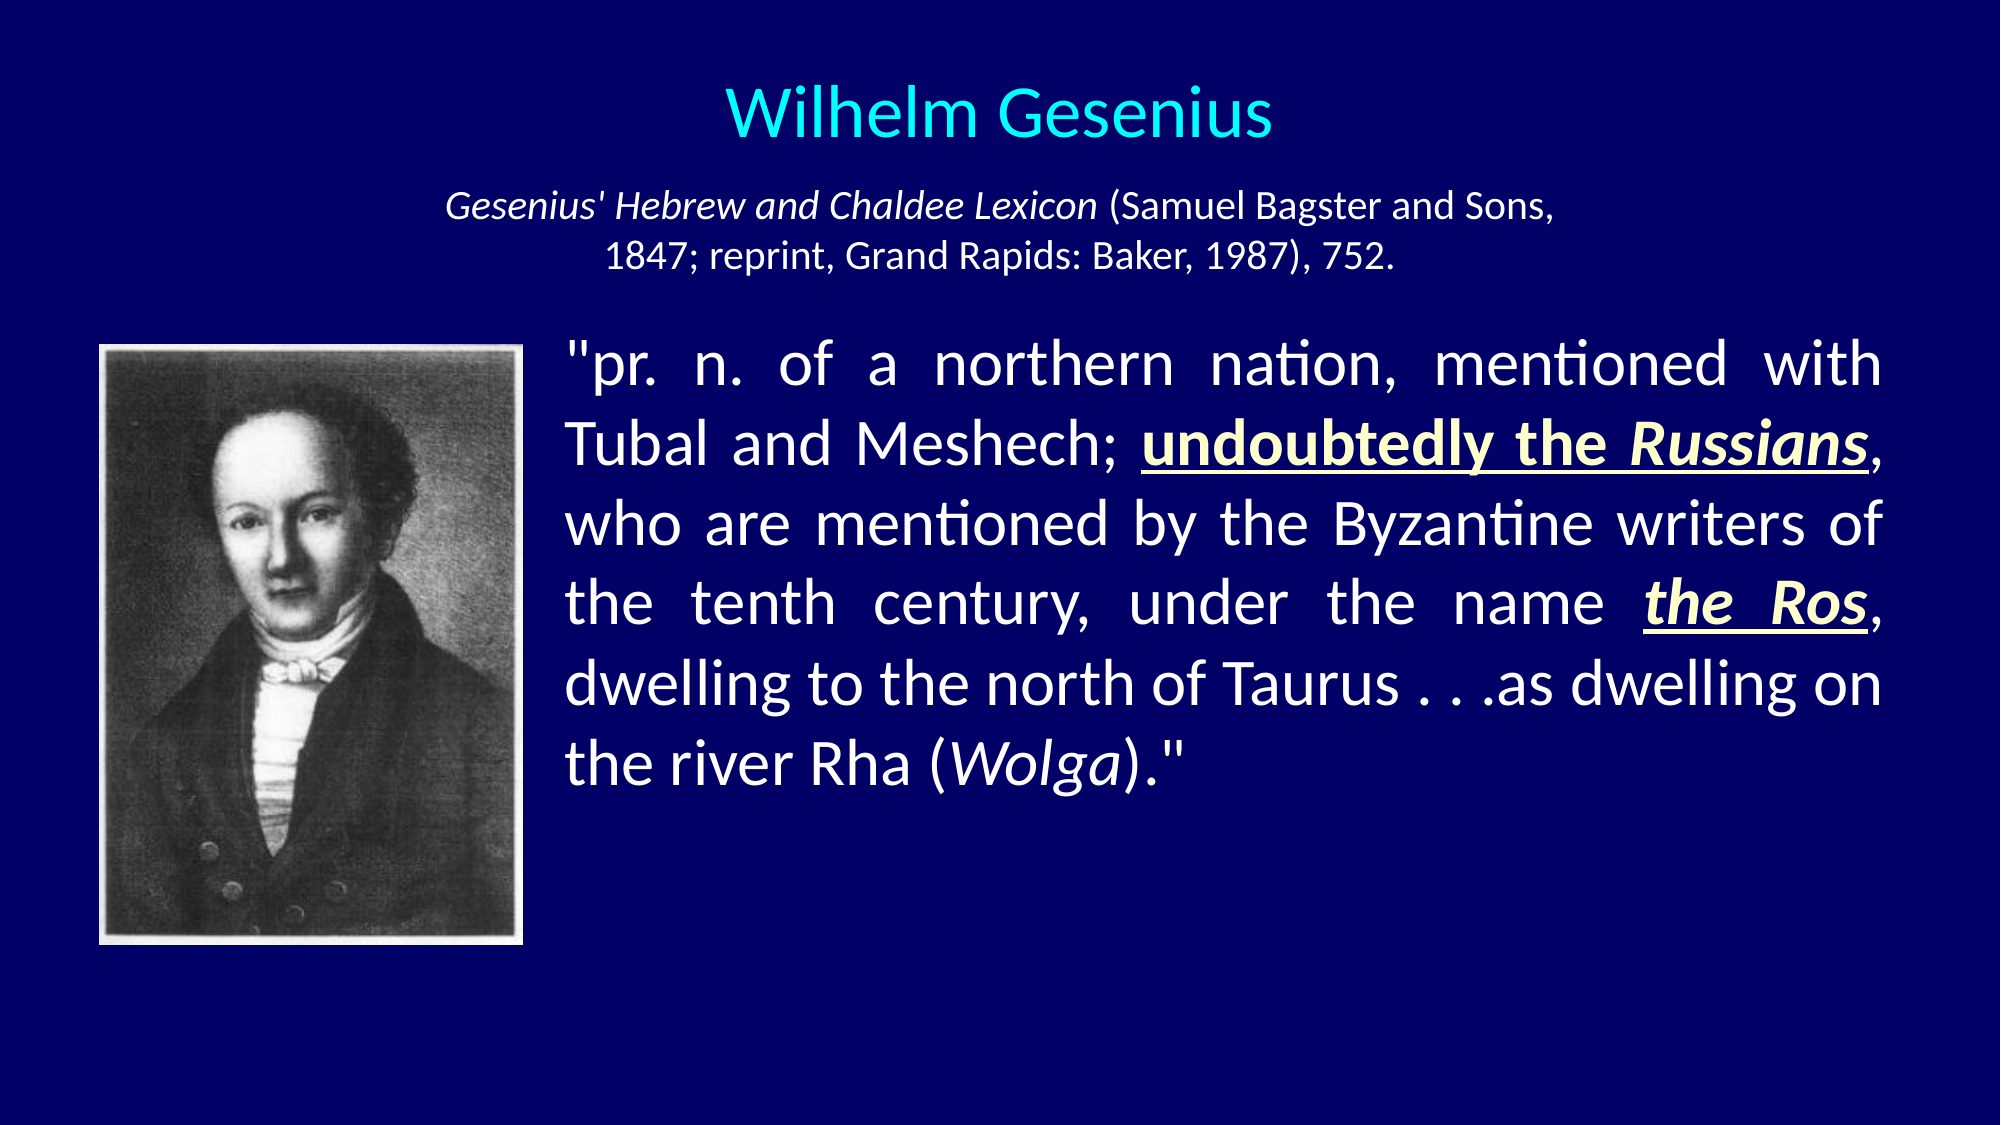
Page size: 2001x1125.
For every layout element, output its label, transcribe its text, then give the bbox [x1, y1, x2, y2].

picture [99, 344, 524, 946]
text_box Wilhelm Gesenius Gesenius' Hebrew and Chaldee Lexicon (Samuel Bagster and Sons, 1847; reprint, Grand Rapids: Baker, 1987), 752. [428, 55, 1572, 286]
text_box "pr. n. of a northern nation, mentioned with Tubal and Meshech; undoubtedly the Russians, who are mentioned by the Byzantine writers of the tenth century, under the name the Ros, dwelling to the north of Taurus . . .as dwelling on the river Rha (Wolga)." [549, 311, 1900, 806]
